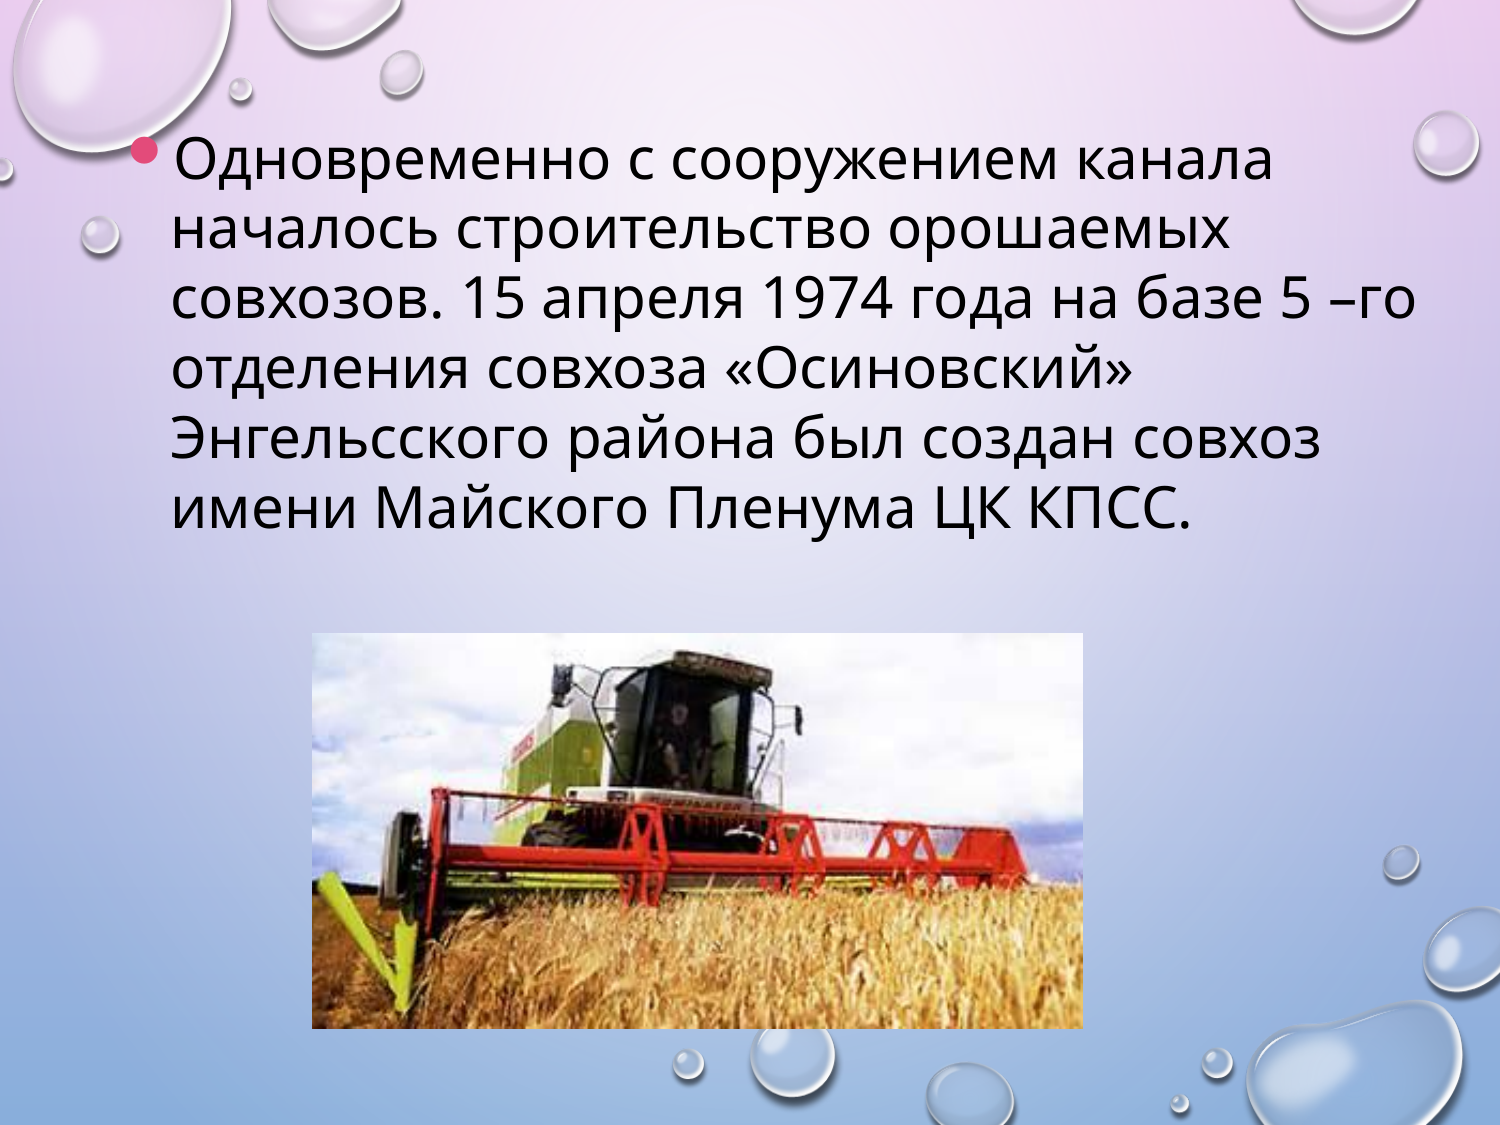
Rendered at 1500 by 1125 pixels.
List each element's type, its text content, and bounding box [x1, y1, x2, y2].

text_box Одновременно с сооружением канала началось строительство орошаемых совхозов. 15 апреля 1974 года на базе 5 –го отделения совхоза «Осиновский» Энгельсского района был создан совхоз имени Майского Пленума ЦК КПСС. [112, 113, 1463, 856]
picture [0, 0, 1500, 1125]
